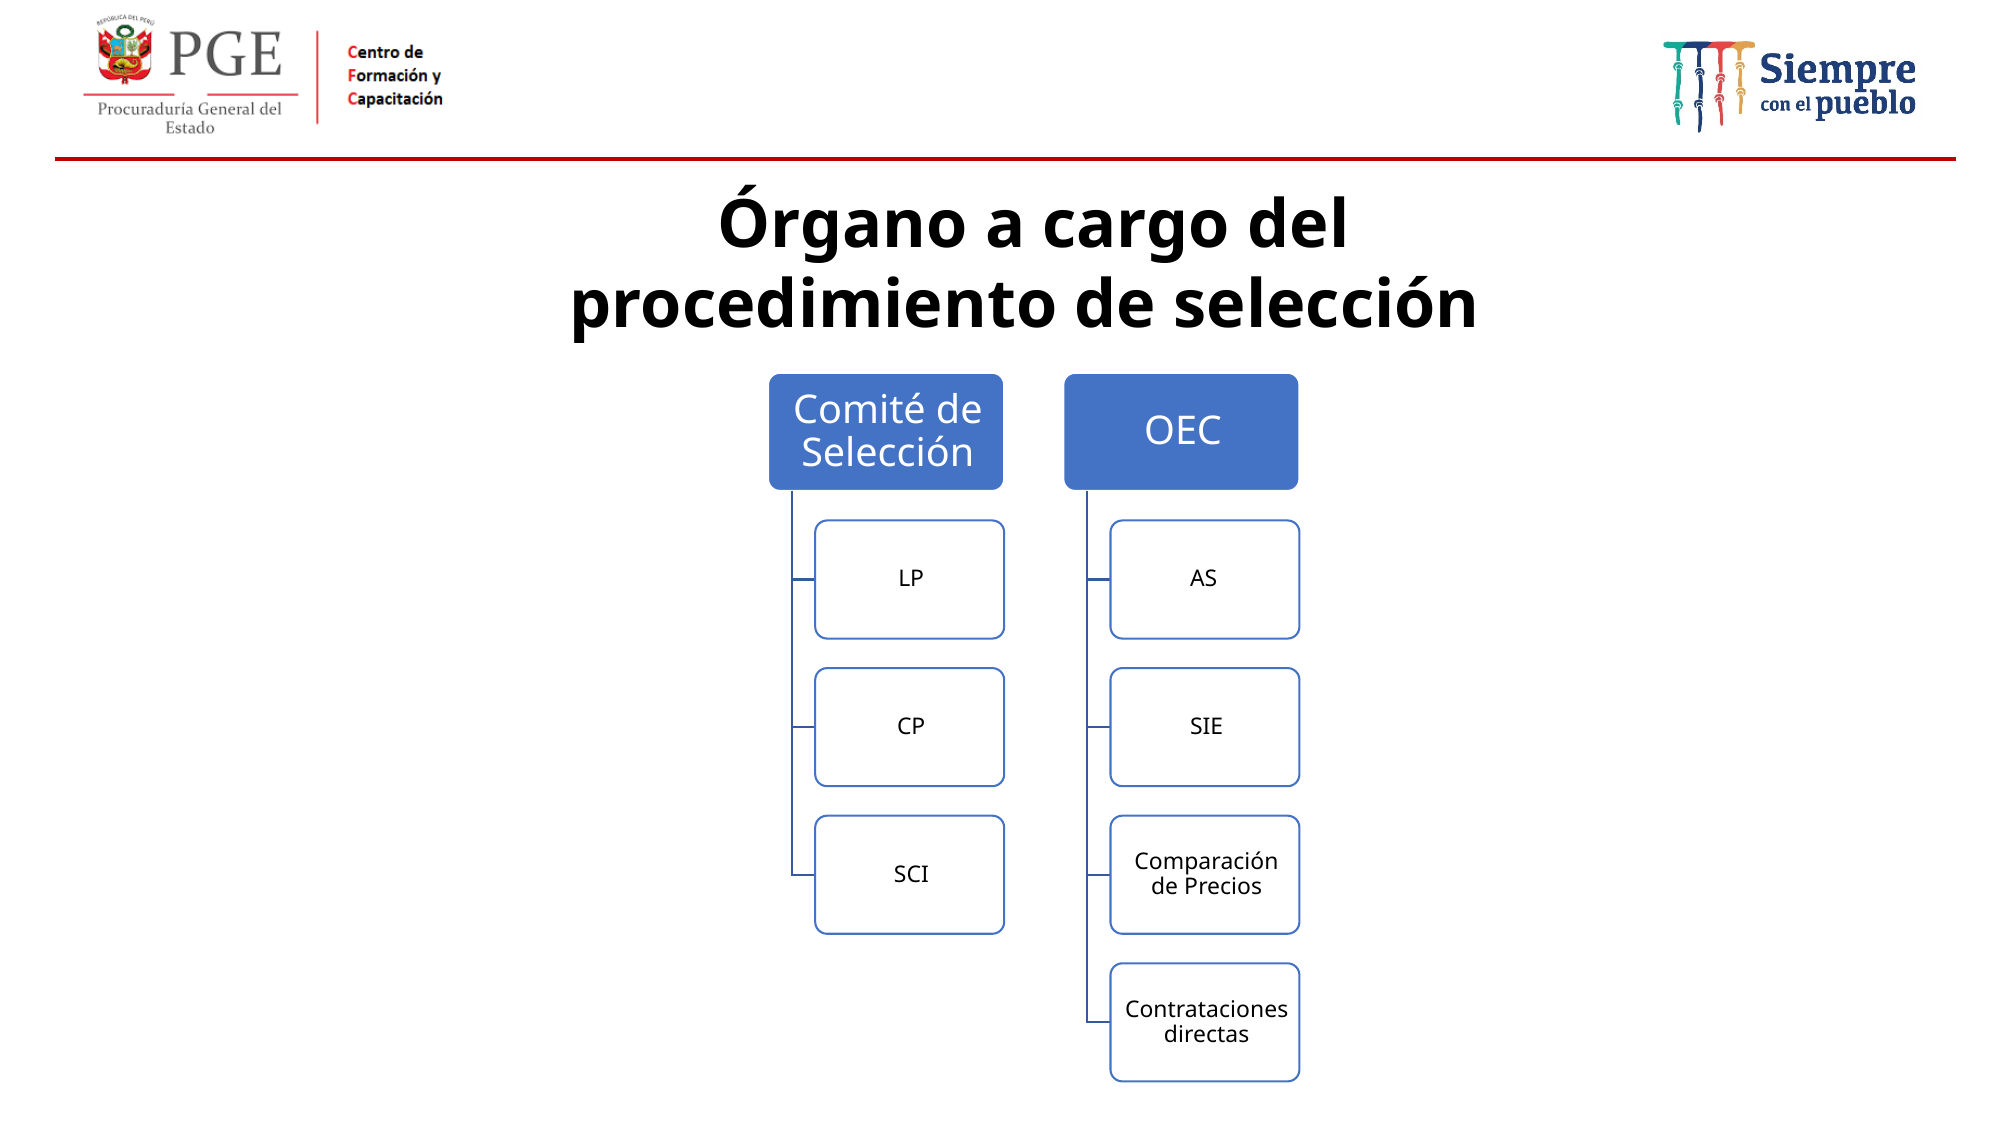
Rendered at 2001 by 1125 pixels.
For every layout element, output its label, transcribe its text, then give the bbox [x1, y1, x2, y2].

text_box Órgano a cargo del procedimiento de selección [502, 173, 1566, 348]
picture [1651, 29, 1925, 139]
picture [71, 7, 467, 149]
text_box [590, 372, 1477, 1082]
